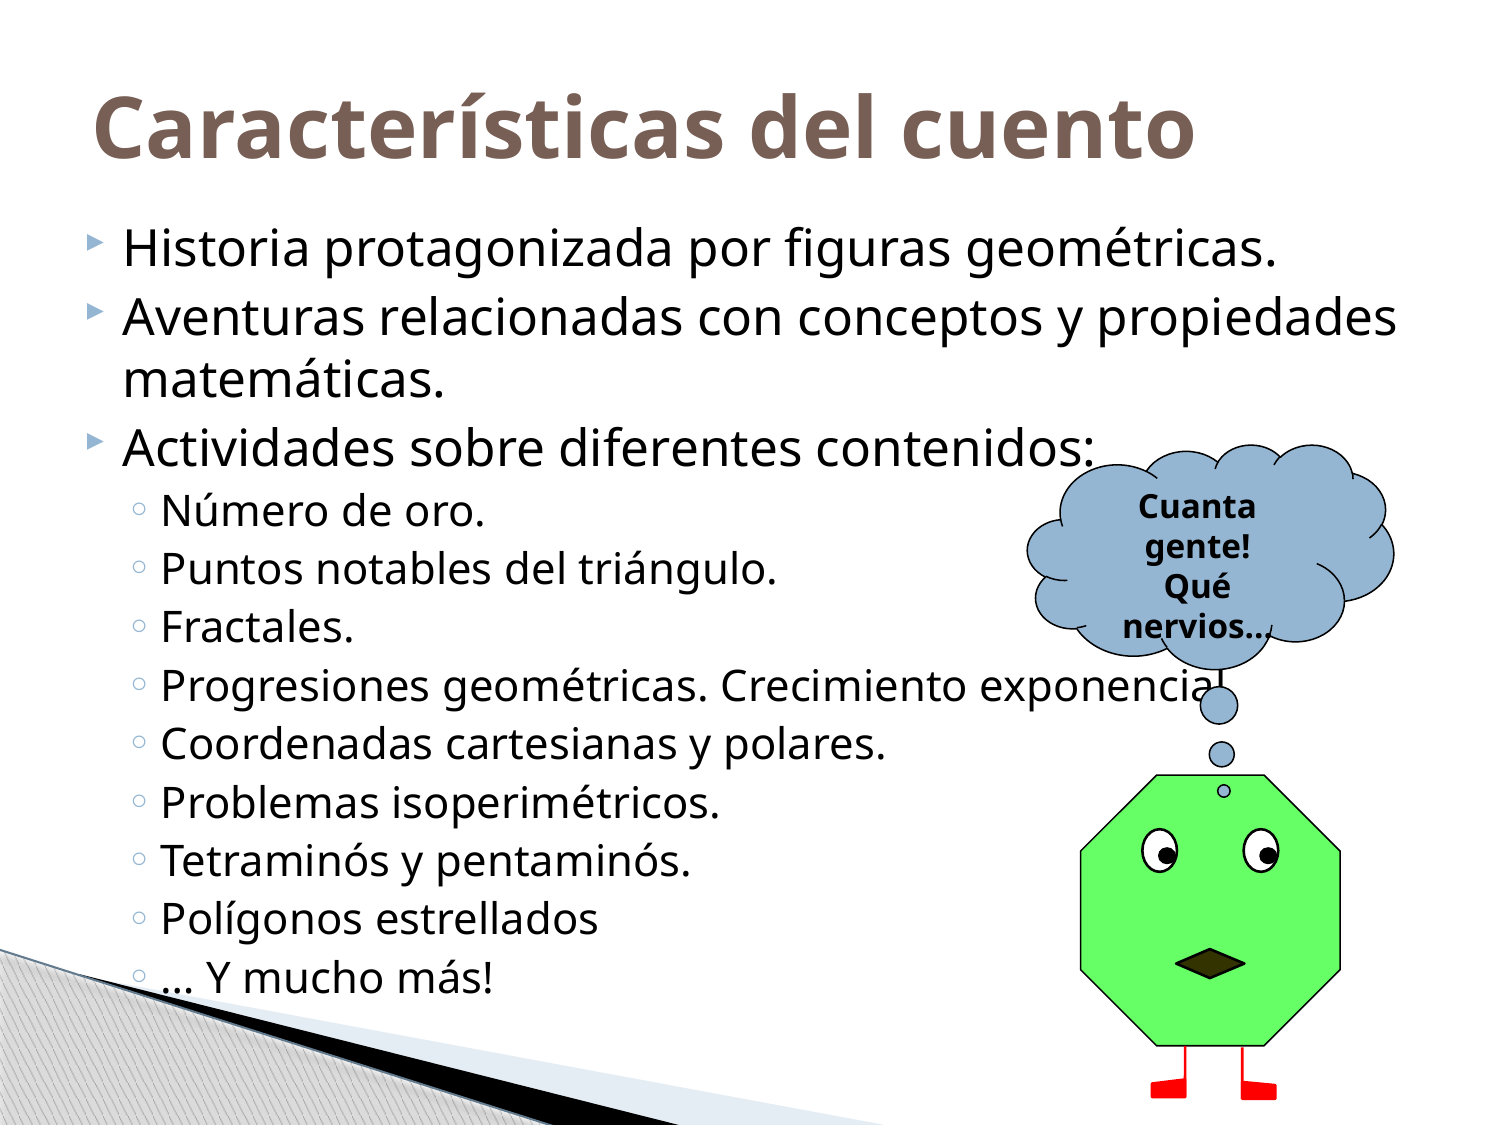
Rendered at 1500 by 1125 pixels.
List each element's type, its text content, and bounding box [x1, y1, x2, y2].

text_box Cuanta gente! Qué nervios… [1209, 741, 1235, 767]
list Historia protagonizada por figuras geométricas. Aventuras relacionadas con conceptos y propiedades matemáticas. Actividades sobre diferentes contenidos: Número de oro. Puntos notables del triángulo. Fractales. Progresiones geométricas. Crecimiento exponencial. Coordenadas cartesianas y polares. Problemas isoperimétricos. Tetraminós y pentaminós. Polígonos estrellados … Y mucho más! [53, 208, 1459, 1012]
text_box Cuanta gente! Qué nervios… [1200, 686, 1238, 725]
text_box Cuanta gente! Qué nervios… [1027, 445, 1394, 670]
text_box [1080, 774, 1341, 1099]
title Características del cuento [76, 30, 1427, 219]
